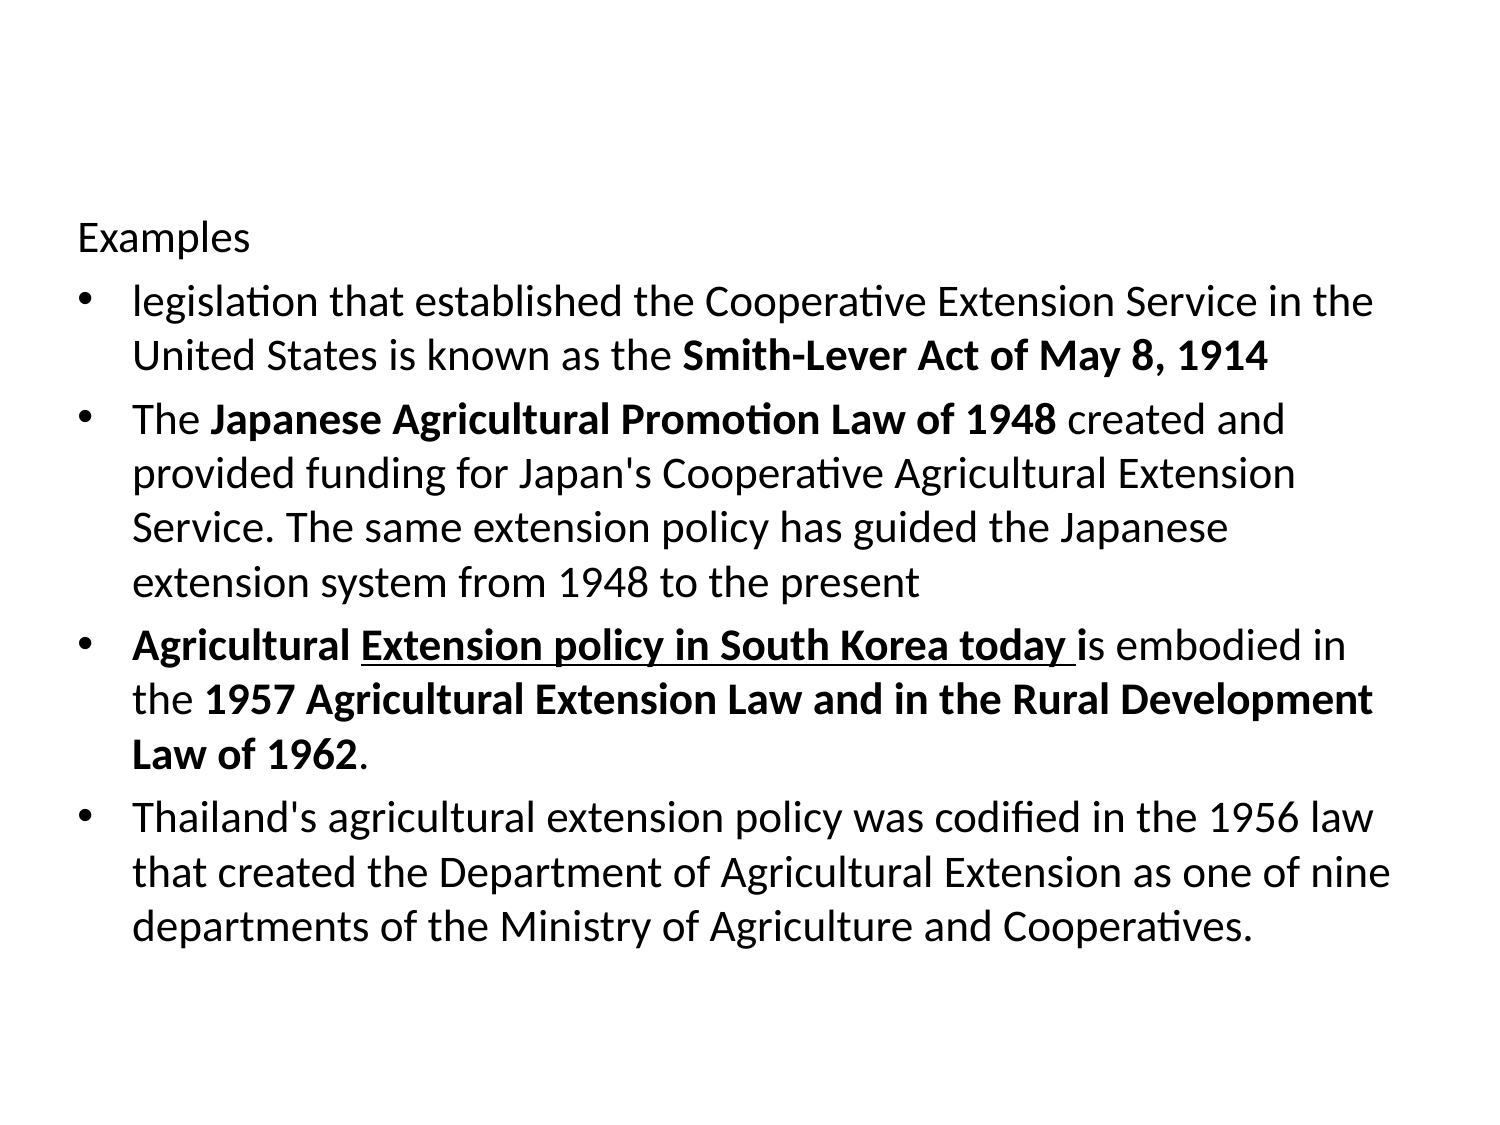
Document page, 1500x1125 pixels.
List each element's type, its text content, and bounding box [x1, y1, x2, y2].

list Examples legislation that established the Cooperative Extension Service in the United States is known as the Smith-Lever Act of May 8, 1914 The Japanese Agricultural Promotion Law of 1948 created and provided funding for Japan's Cooperative Agricultural Extension Service. The same extension policy has guided the Japanese extension system from 1948 to the present Agricultural Extension policy in South Korea today is embodied in the 1957 Agricultural Extension Law and in the Rural Development Law of 1962. Thailand's agricultural extension policy was codified in the 1956 law that created the Department of Agricultural Extension as one of nine departments of the Ministry of Agriculture and Cooperatives. [62, 200, 1425, 1005]
